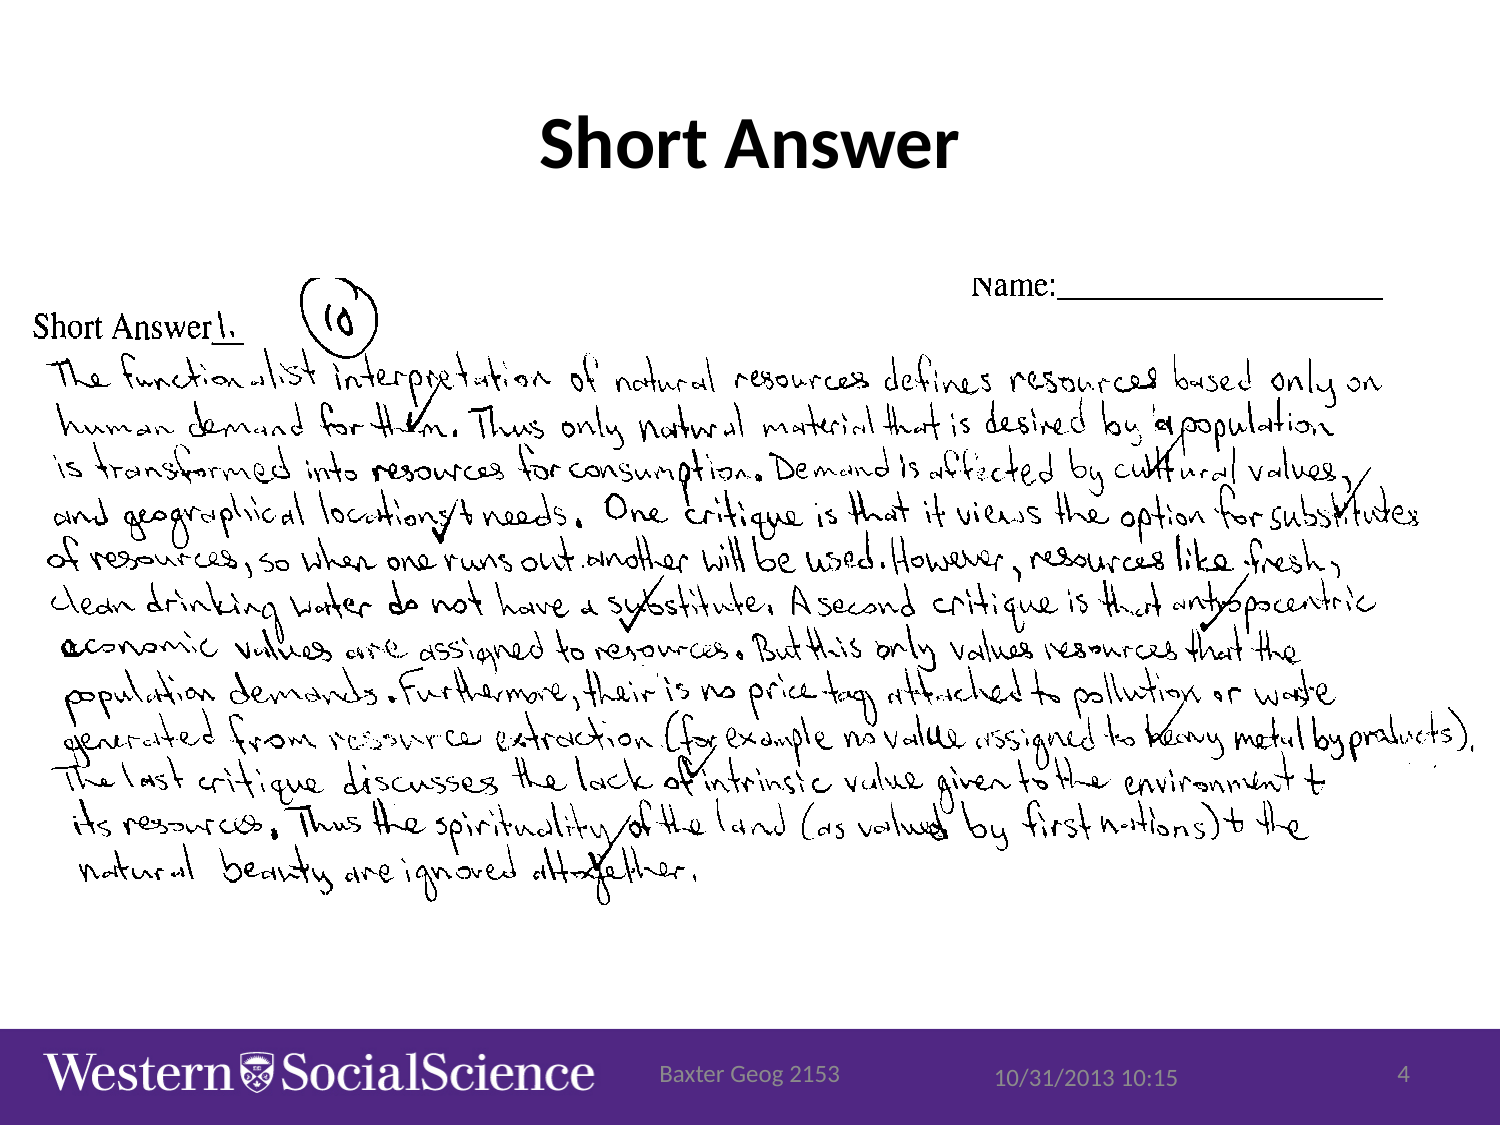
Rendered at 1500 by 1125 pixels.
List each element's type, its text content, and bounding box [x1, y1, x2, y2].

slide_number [978, 1046, 1329, 1107]
slide_number 4 [1074, 1042, 1425, 1103]
picture [0, 0, 1500, 1125]
title Short Answer [75, 45, 1425, 233]
footer Baxter Geog 2153 [512, 1042, 988, 1103]
